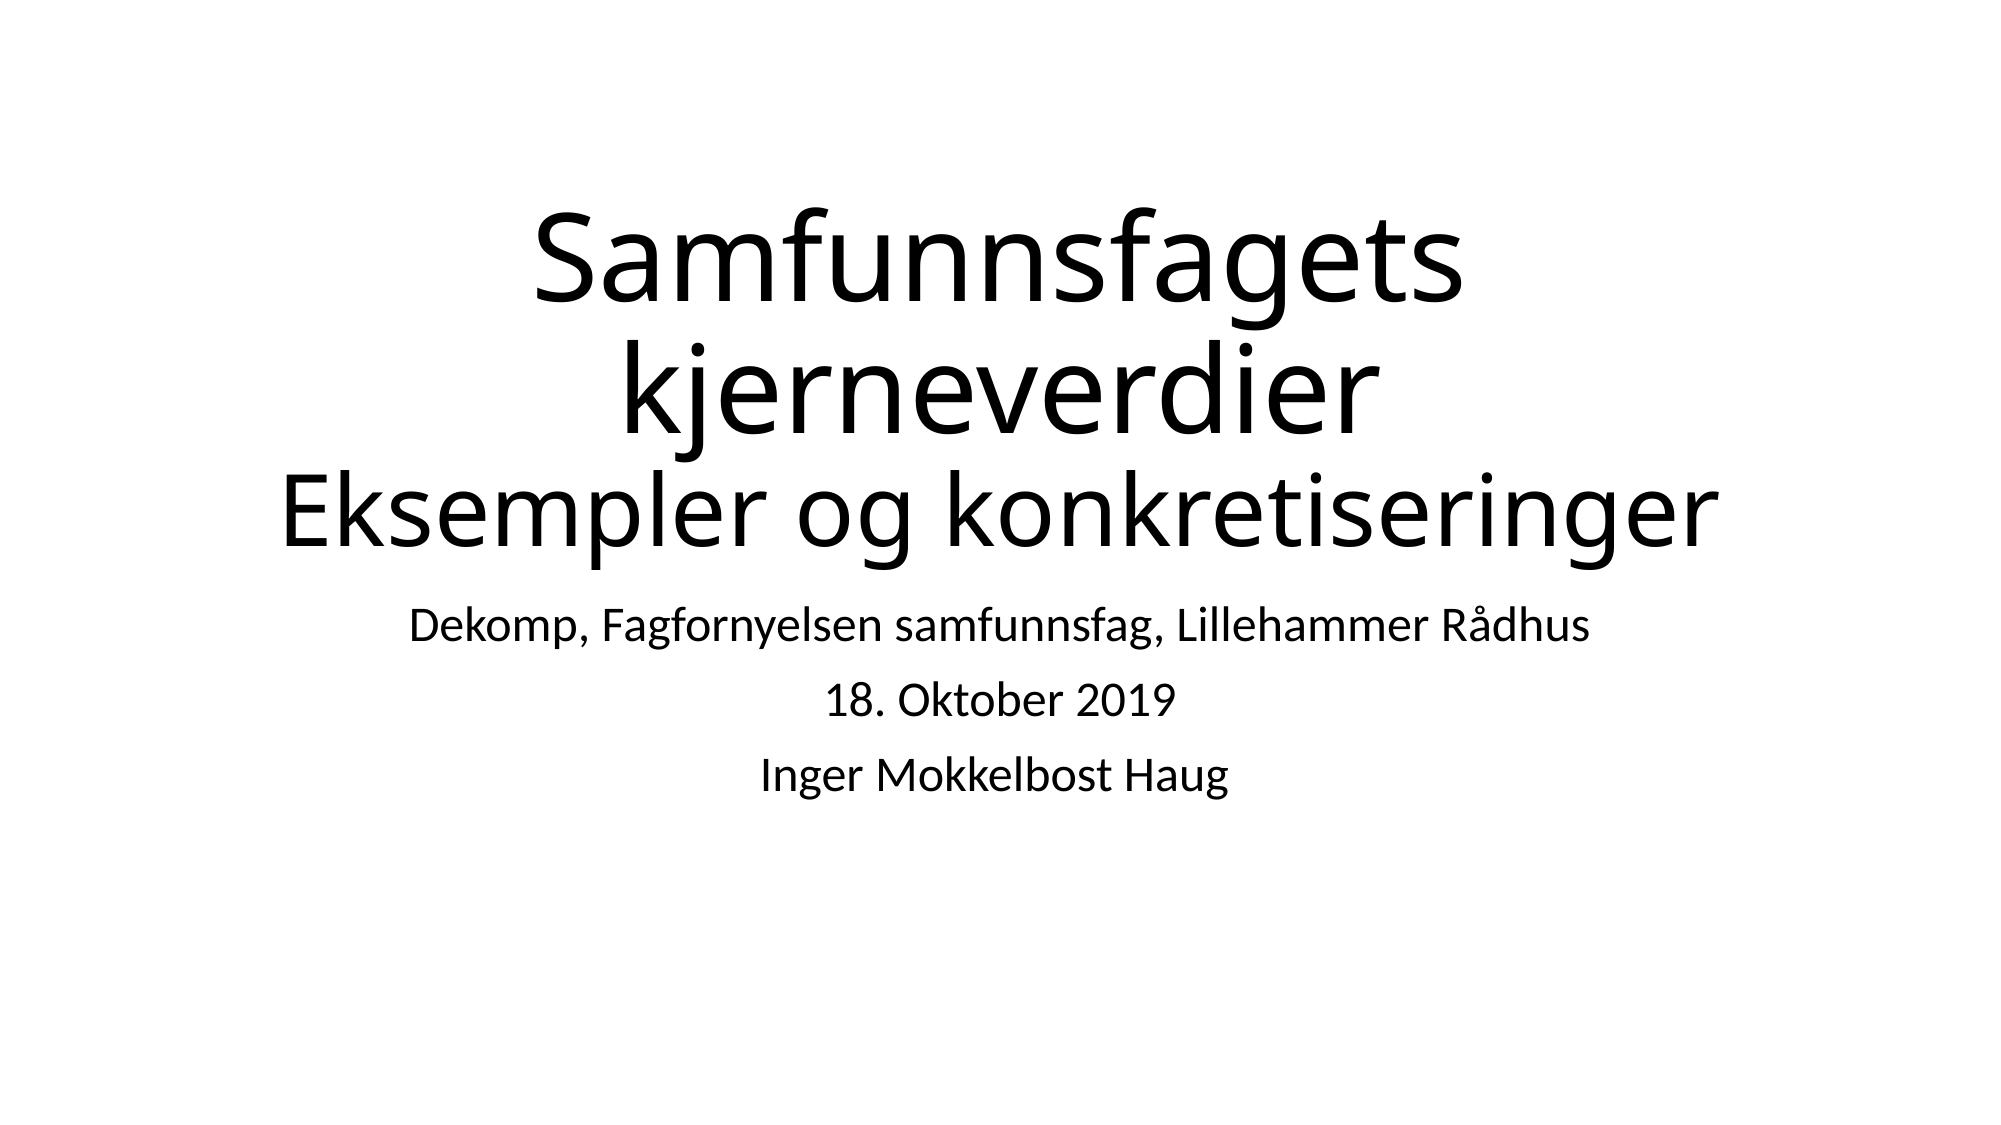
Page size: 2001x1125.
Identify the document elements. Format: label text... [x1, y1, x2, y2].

title Samfunnsfagets kjerneverdier Eksempler og konkretiseringer [249, 184, 1750, 576]
subtitle Dekomp, Fagfornyelsen samfunnsfag, Lillehammer Rådhus 18. Oktober 2019 Inger Mokkelbost Haug [249, 590, 1750, 863]
